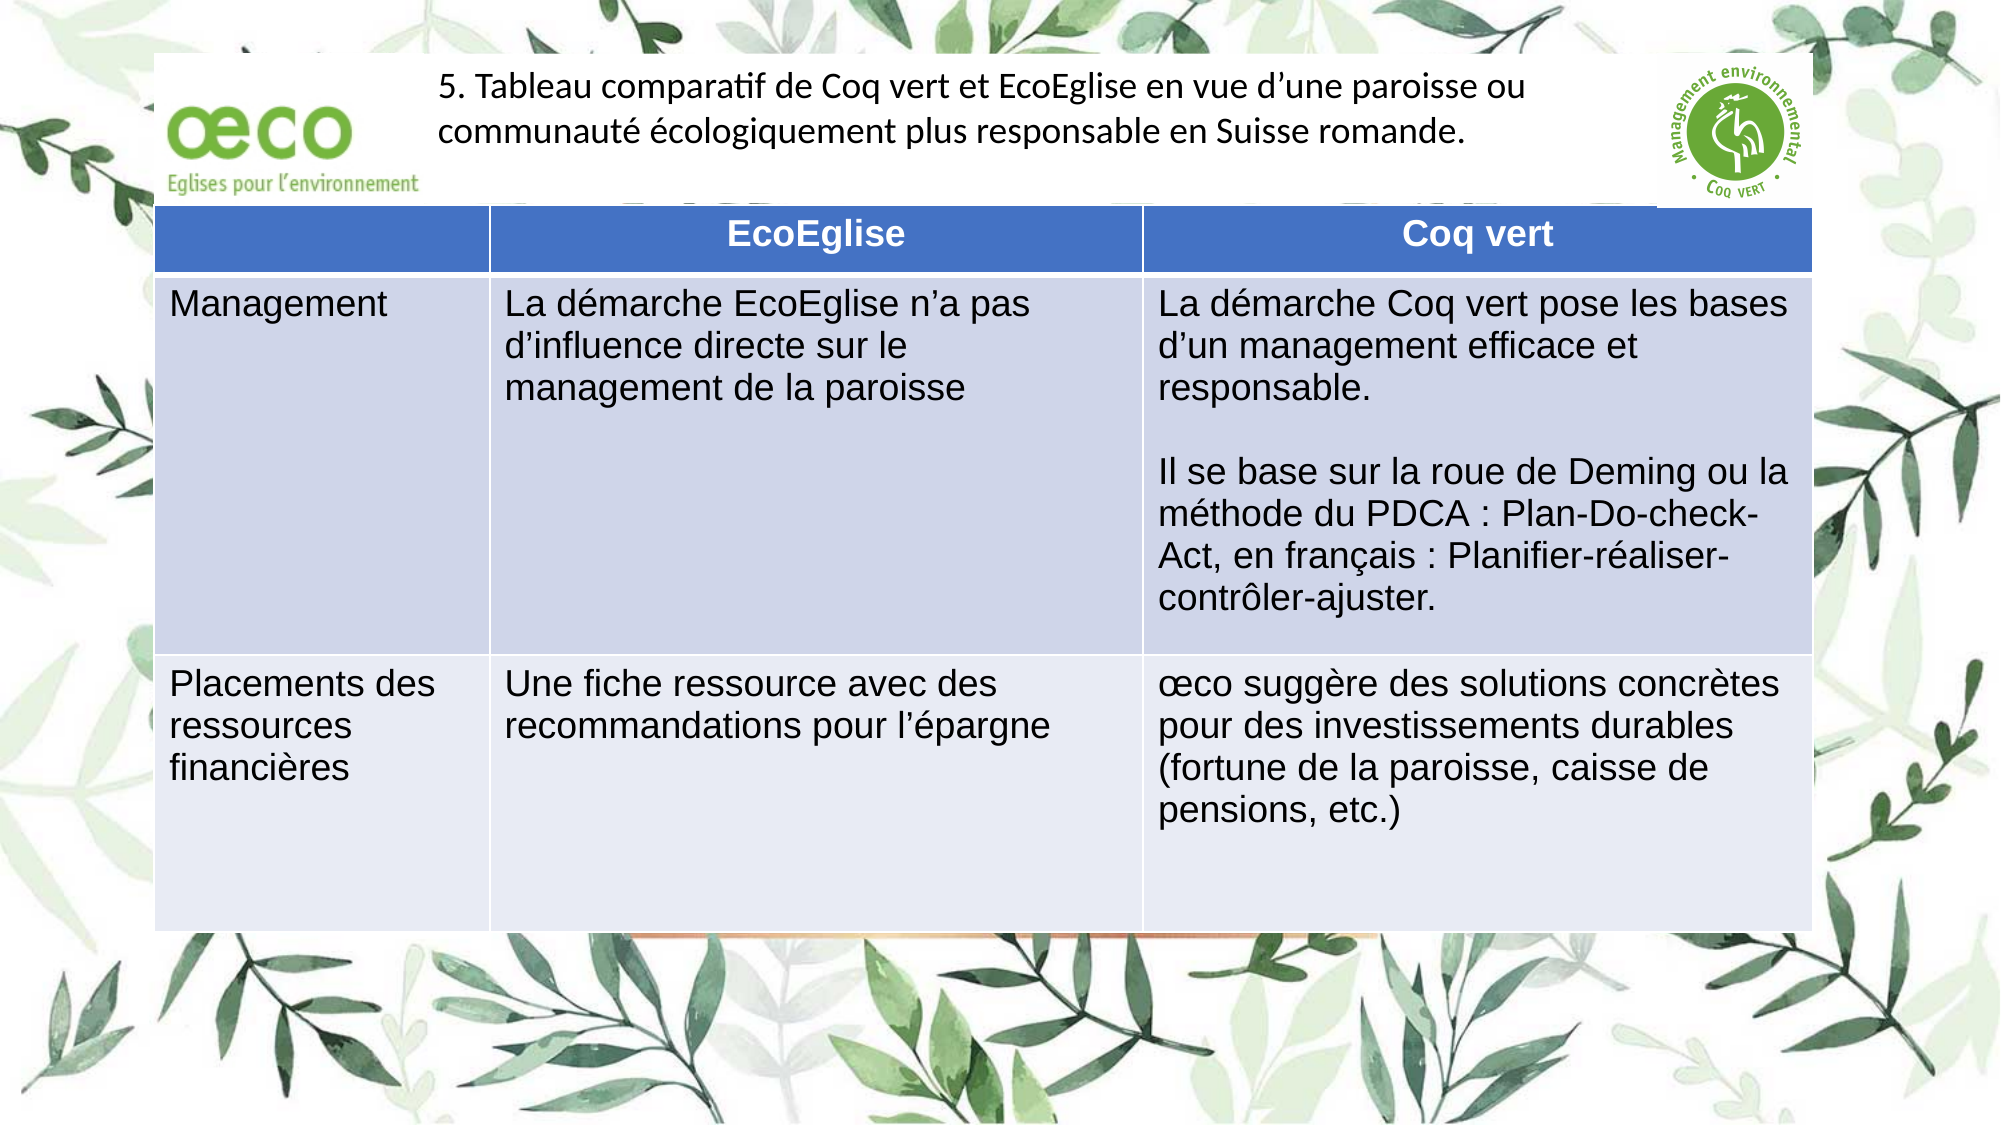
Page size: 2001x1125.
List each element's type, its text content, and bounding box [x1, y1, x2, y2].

table_cell œco suggère des solutions concrètes pour des investissements durables (fortune de la paroisse, caisse de pensions, etc.) [1144, 656, 1812, 931]
table_cell Une fiche ressource avec des recommandations pour l’épargne [491, 656, 1142, 931]
table_header Coq vert [1144, 206, 1812, 272]
table_header EcoEglise [491, 206, 1142, 272]
table_header [155, 206, 489, 272]
text_box 5. Tableau comparatif de Coq vert et EcoEglise en vue d’une paroisse ou communauté écologiquement plus responsable en Suisse romande. [424, 53, 1656, 204]
table_cell Placements des ressources financières [155, 656, 489, 931]
table_cell La démarche Coq vert pose les bases d’un management efficace et responsable. Il se base sur la roue de Deming ou la méthode du PDCA : Plan-Do-check-Act, en français : Planifier-réaliser-contrôler-ajuster. [1144, 278, 1812, 654]
table_cell Management [155, 278, 489, 654]
picture [0, 0, 2001, 1125]
table_cell La démarche EcoEglise n’a pas d’influence directe sur le management de la paroisse [491, 278, 1142, 654]
